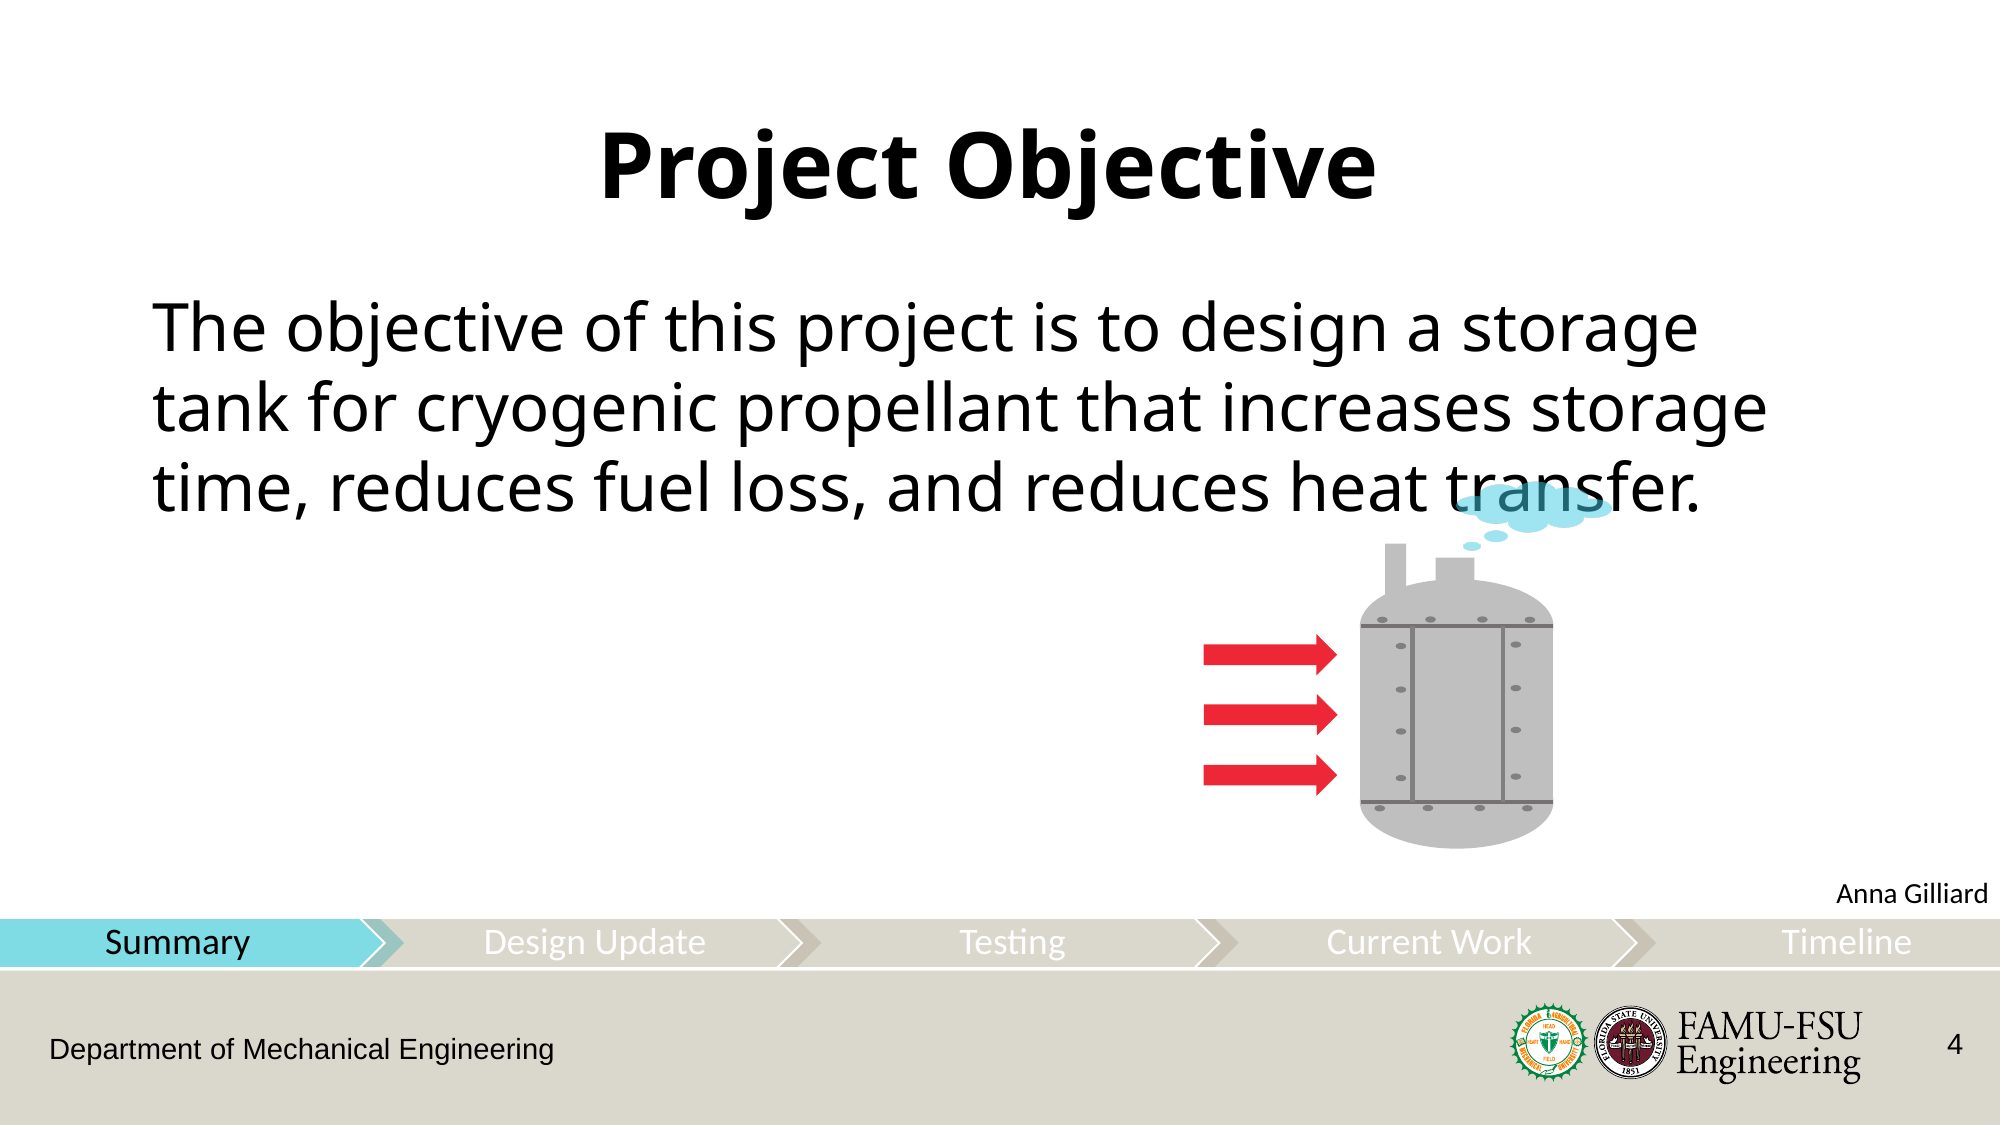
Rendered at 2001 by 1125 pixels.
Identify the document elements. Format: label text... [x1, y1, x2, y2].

text_box The objective of this project is to design a storage tank for cryogenic propellant that increases storage time, reduces fuel loss, and reduces heat transfer. [137, 277, 1863, 577]
title Project Objective [137, 59, 1863, 277]
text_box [0, 917, 2000, 969]
slide_number 4 [1862, 1017, 1978, 1078]
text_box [1203, 470, 1630, 848]
text_box Anna Gilliard [1760, 867, 2000, 916]
